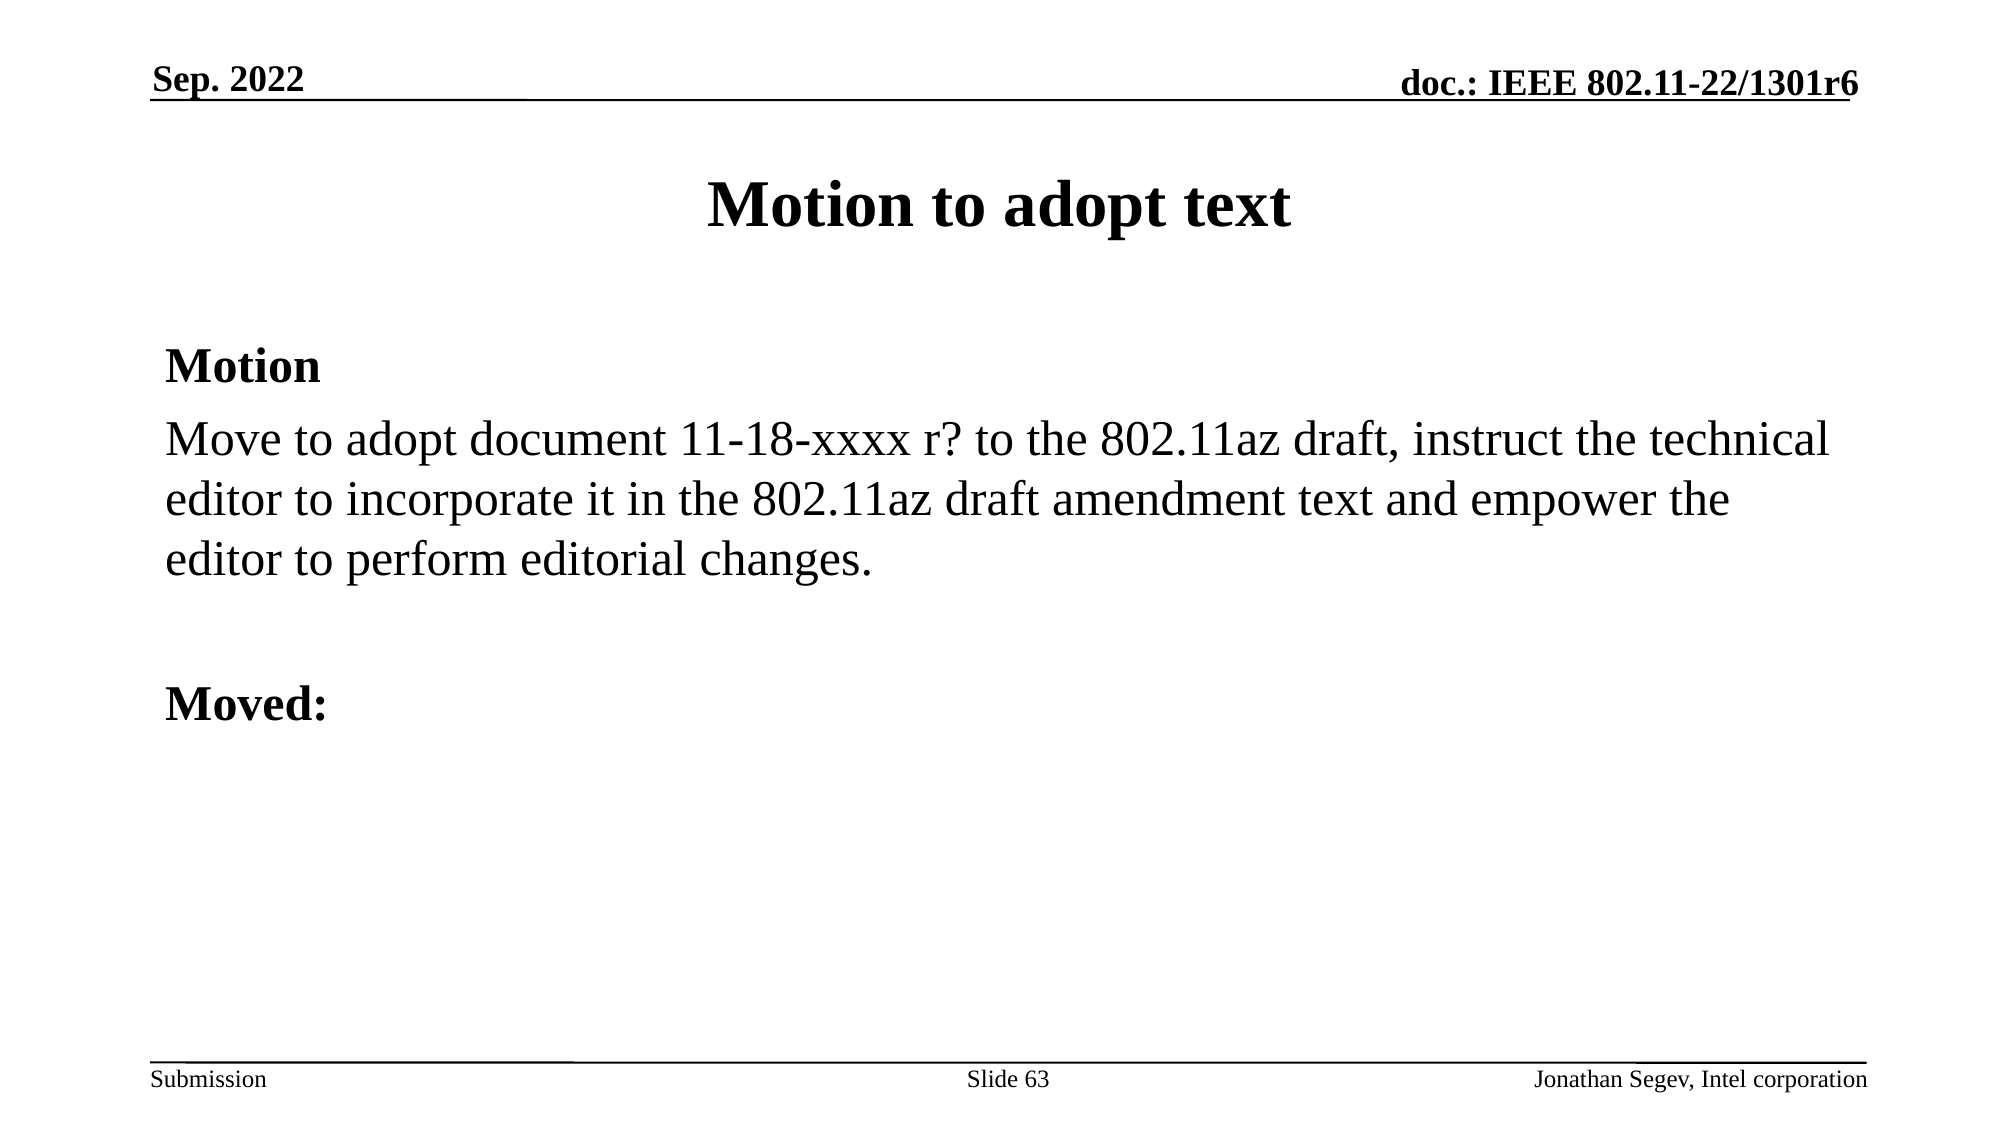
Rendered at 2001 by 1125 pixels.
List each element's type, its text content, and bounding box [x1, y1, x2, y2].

title Motion to adopt text [149, 112, 1850, 288]
list Motion Move to adopt document 11-18-xxxx r? to the 802.11az draft, instruct the technical editor to incorporate it in the 802.11az draft amendment text and empower the editor to perform editorial changes. Moved: [149, 324, 1850, 1000]
footer Jonathan Segev, Intel corporation [1171, 1061, 1869, 1093]
slide_number Slide 63 [950, 1061, 1067, 1123]
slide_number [152, 54, 563, 100]
